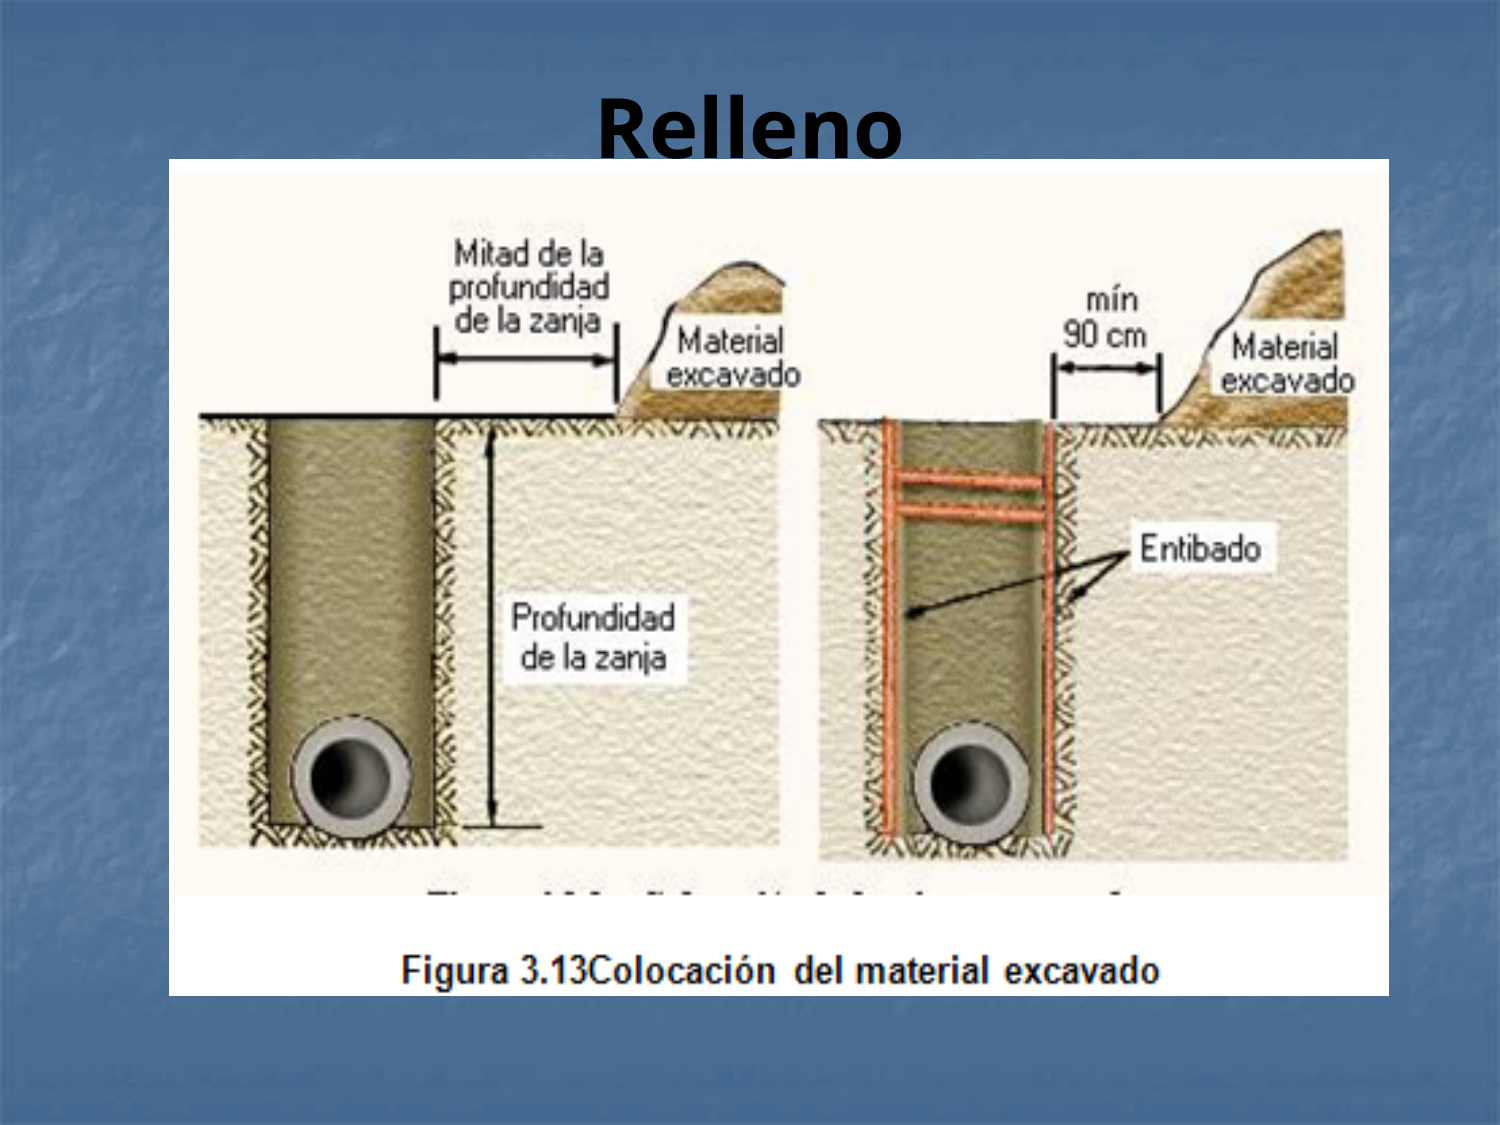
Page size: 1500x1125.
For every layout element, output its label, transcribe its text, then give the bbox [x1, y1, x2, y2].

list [168, 159, 1390, 997]
title Relleno [74, 62, 1426, 288]
